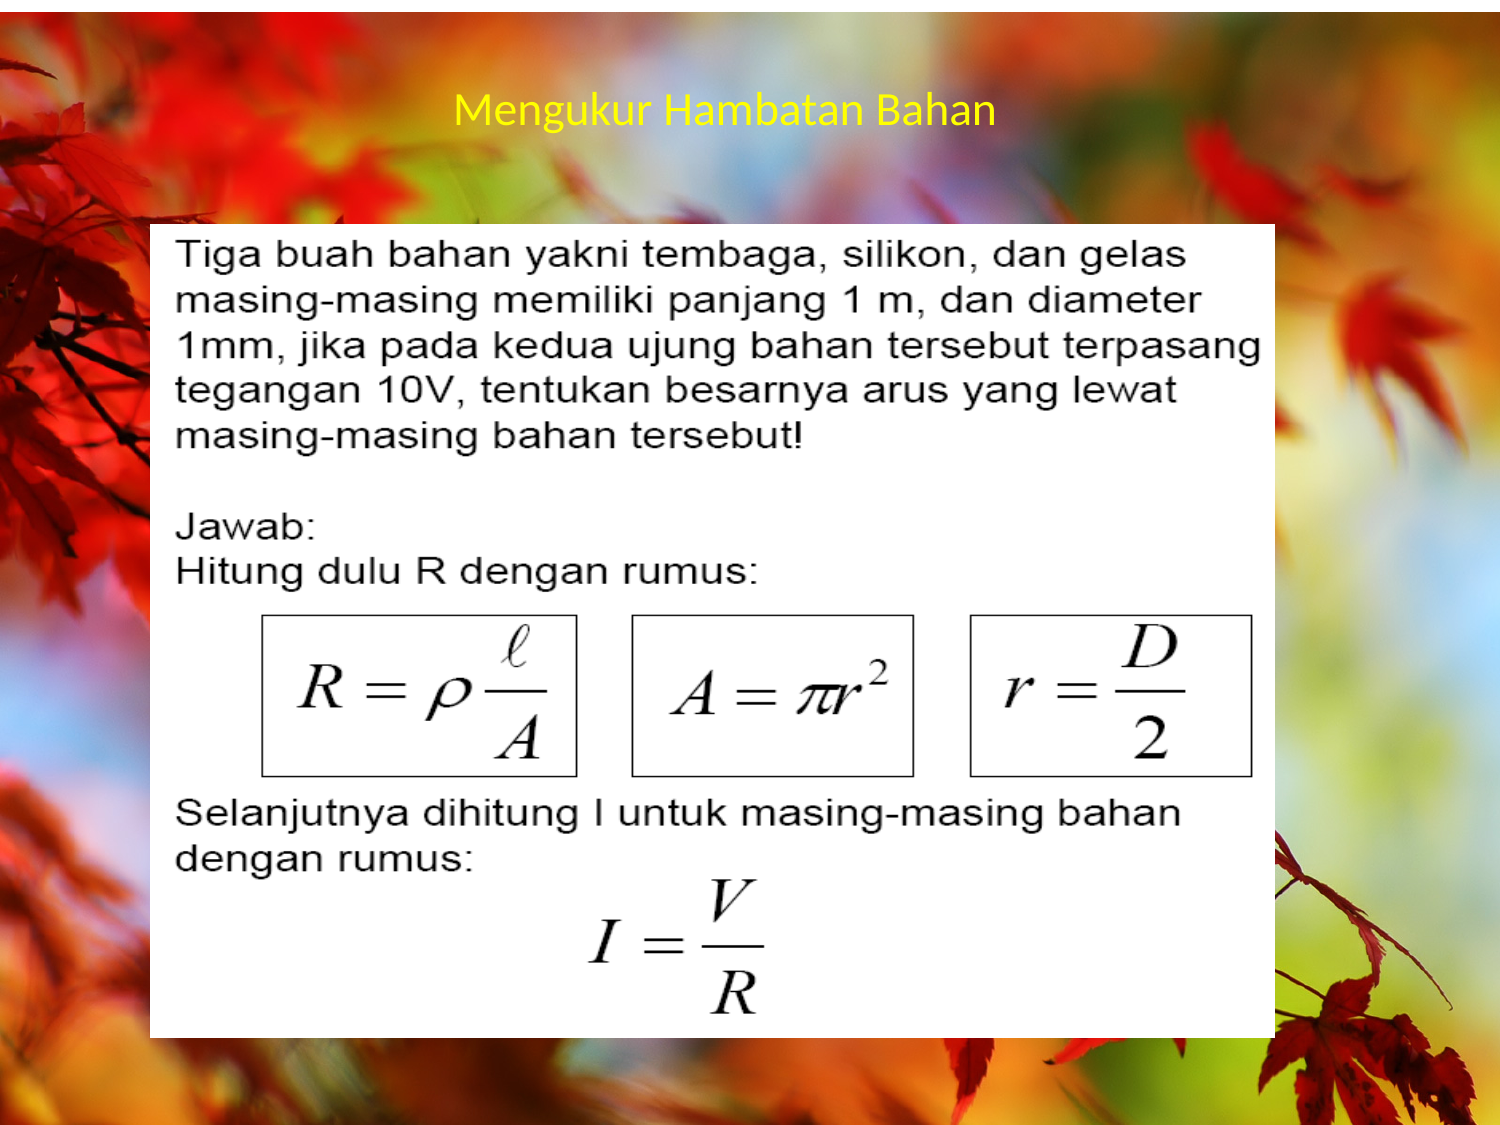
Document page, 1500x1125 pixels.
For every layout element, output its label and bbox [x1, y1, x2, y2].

picture [0, 12, 1500, 1125]
list [149, 224, 1276, 1038]
